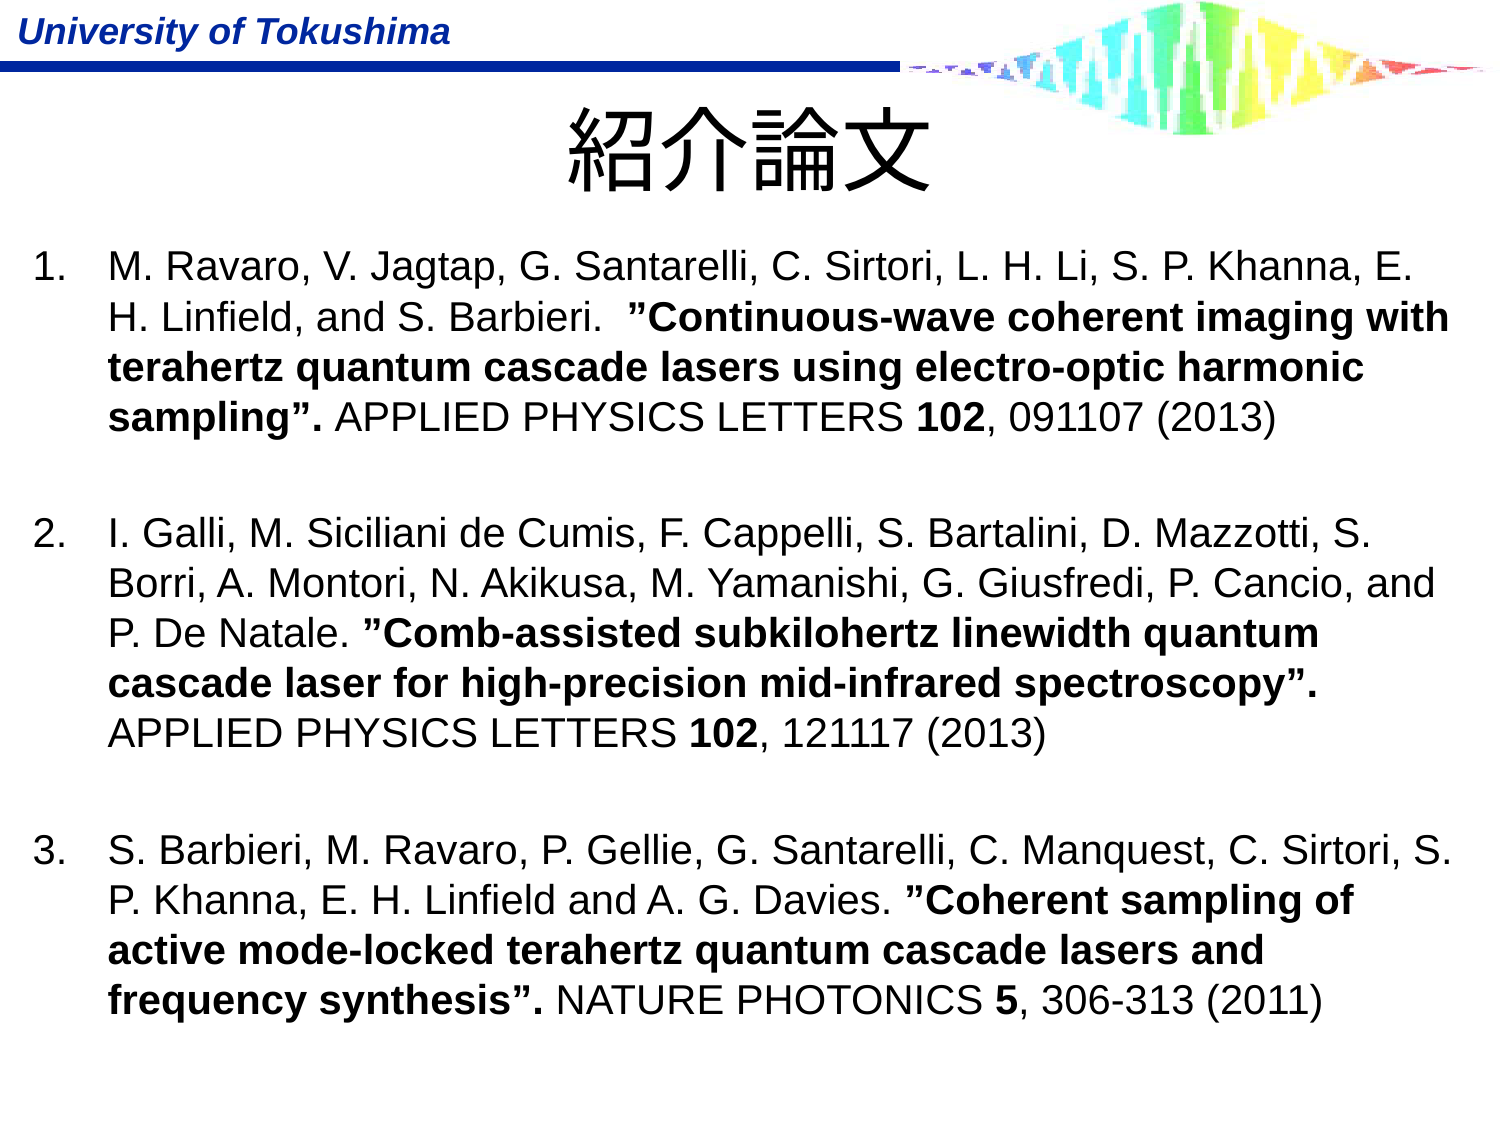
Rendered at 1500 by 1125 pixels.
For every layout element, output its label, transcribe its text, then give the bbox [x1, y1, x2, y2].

picture [900, 0, 1500, 138]
list M. Ravaro, V. Jagtap, G. Santarelli, C. Sirtori, L. H. Li, S. P. Khanna, E. H. Linfield, and S. Barbieri. ”Continuous-wave coherent imaging with terahertz quantum cascade lasers using electro-optic harmonic sampling”. APPLIED PHYSICS LETTERS 102, 091107 (2013) I. Galli, M. Siciliani de Cumis, F. Cappelli, S. Bartalini, D. Mazzotti, S. Borri, A. Montori, N. Akikusa, M. Yamanishi, G. Giusfredi, P. Cancio, and P. De Natale. ”Comb-assisted subkilohertz linewidth quantum cascade laser for high-precision mid-infrared spectroscopy”. APPLIED PHYSICS LETTERS 102, 121117 (2013) S. Barbieri, M. Ravaro, P. Gellie, G. Santarelli, C. Manquest, C. Sirtori, S. P. Khanna, E. H. Linfield and A. G. Davies. ”Coherent sampling of active mode-locked terahertz quantum cascade lasers and frequency synthesis”. NATURE PHOTONICS 5, 306-313 (2011) [17, 231, 1483, 1107]
title 紹介論文 [112, 99, 1388, 197]
